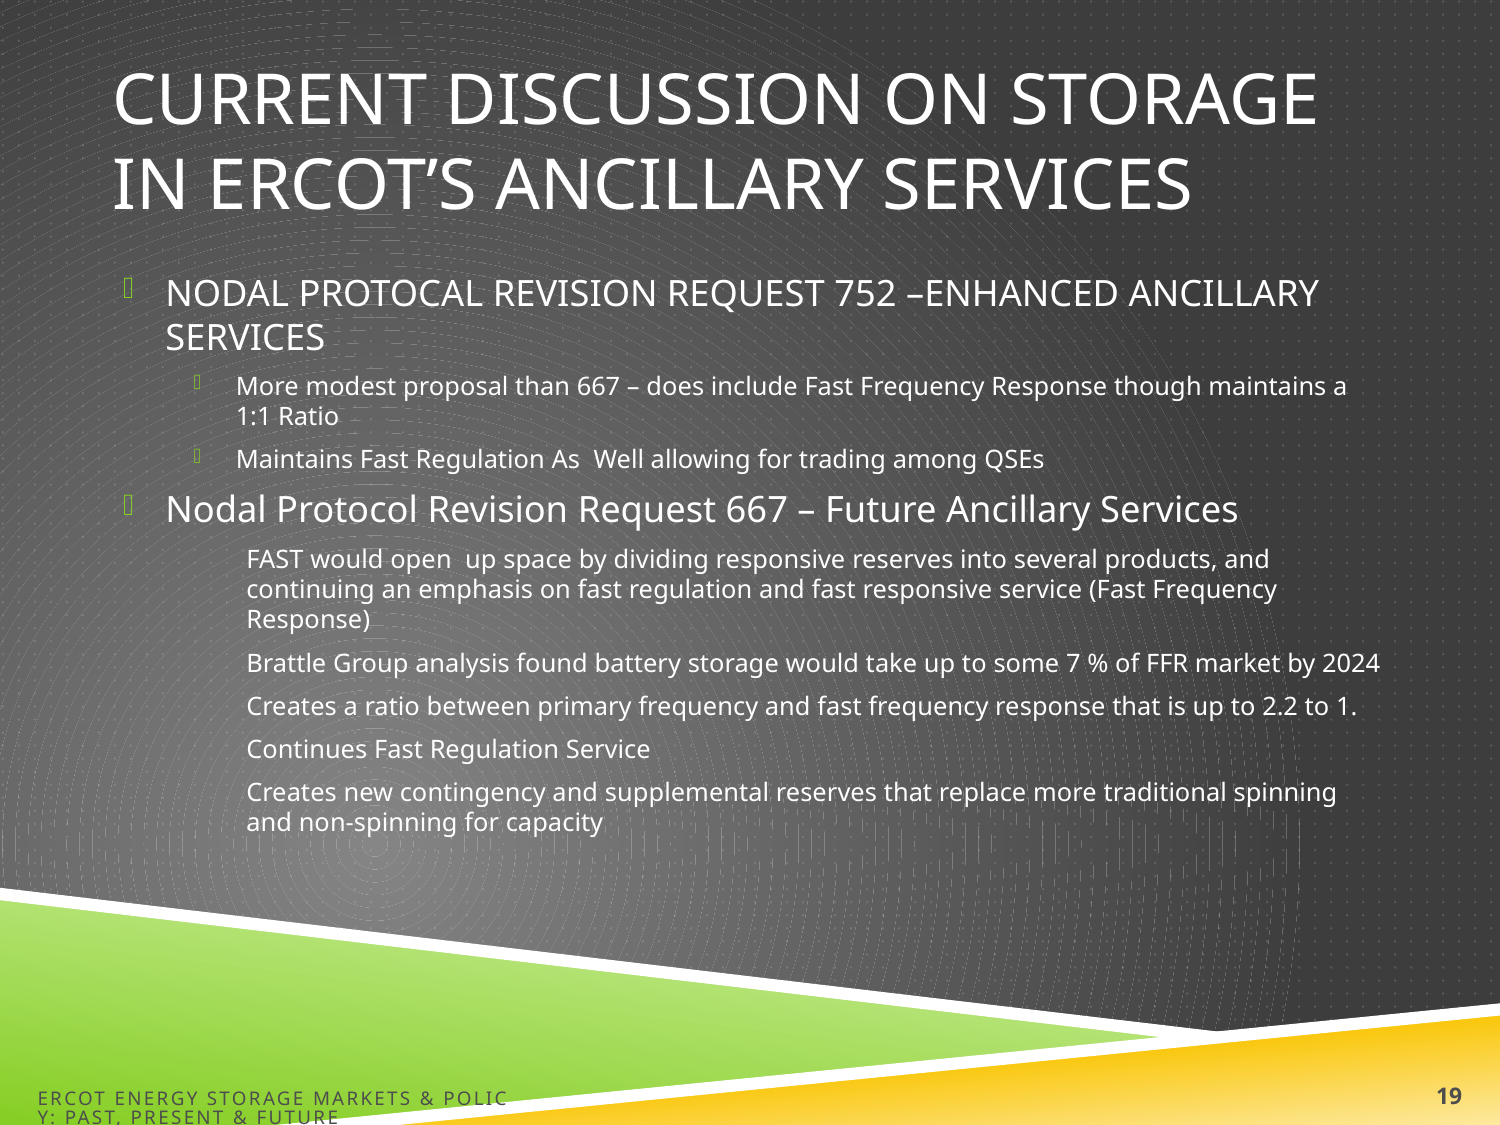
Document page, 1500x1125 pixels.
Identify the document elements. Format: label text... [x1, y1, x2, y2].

slide_number 20 [1387, 1052, 1463, 1113]
title Current discussion on Storage in ERCOT’S Ancillary Services [112, 45, 1388, 233]
list NODAL PROTOCAL REVISION REQUEST 752 –ENHANCED ANCILLARY SERVICES More modest proposal than 667 – does include Fast Frequency Response though maintains a 1:1 Ratio Maintains Fast Regulation As Well allowing for trading among QSEs Nodal Protocol Revision Request 667 – Future Ancillary Services FAST would open up space by dividing responsive reserves into several products, and continuing an emphasis on fast regulation and fast responsive service (Fast Frequency Response) Brattle Group analysis found battery storage would take up to some 7 % of FFR market by 2024 Creates a ratio between primary frequency and fast frequency response that is up to 2.2 to 1. Continues Fast Regulation Service Creates new contingency and supplemental reserves that replace more traditional spinning and non-spinning for capacity [112, 262, 1388, 875]
footer ERCOT Energy Storage Markets & Policy: Past, Present & Future [37, 1052, 513, 1113]
